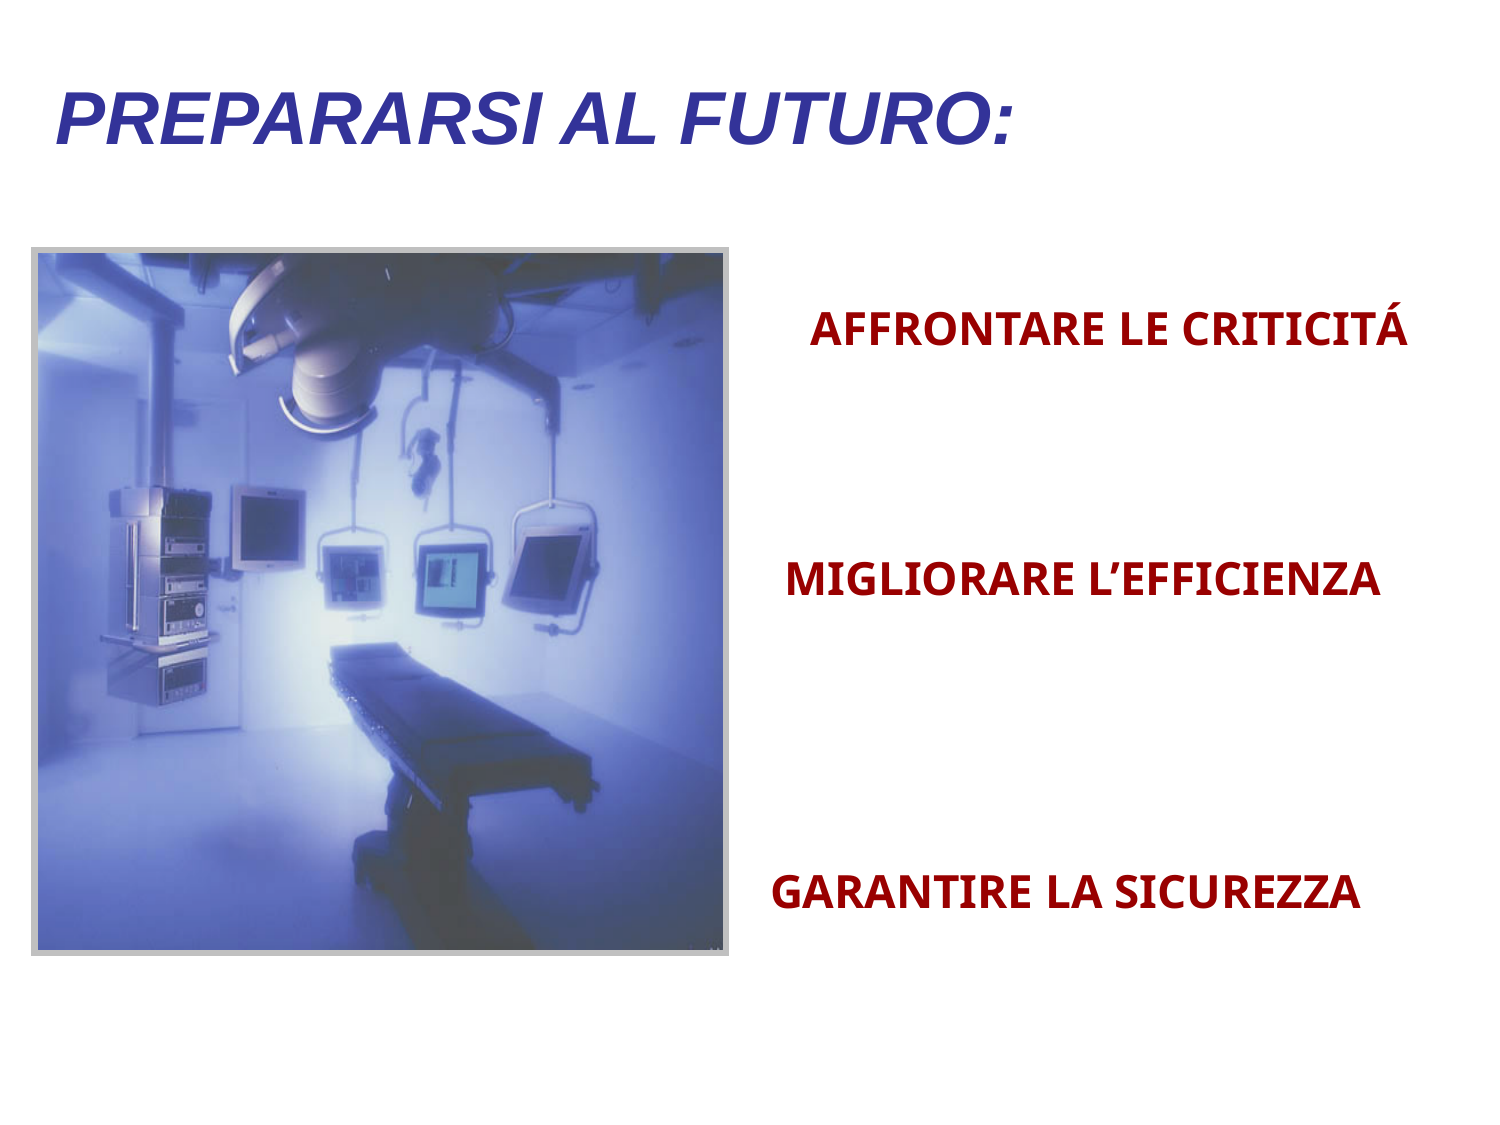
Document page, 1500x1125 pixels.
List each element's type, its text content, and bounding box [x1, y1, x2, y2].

text_box AFFRONTARE LE CRITICITÁ [737, 259, 1482, 363]
picture [37, 252, 723, 951]
text_box GARANTIRE LA SICUREZZA [755, 821, 1377, 925]
text_box MIGLIORARE L’EFFICIENZA [737, 509, 1429, 612]
text_box PREPARARSI AL FUTURO: [41, 62, 1252, 258]
